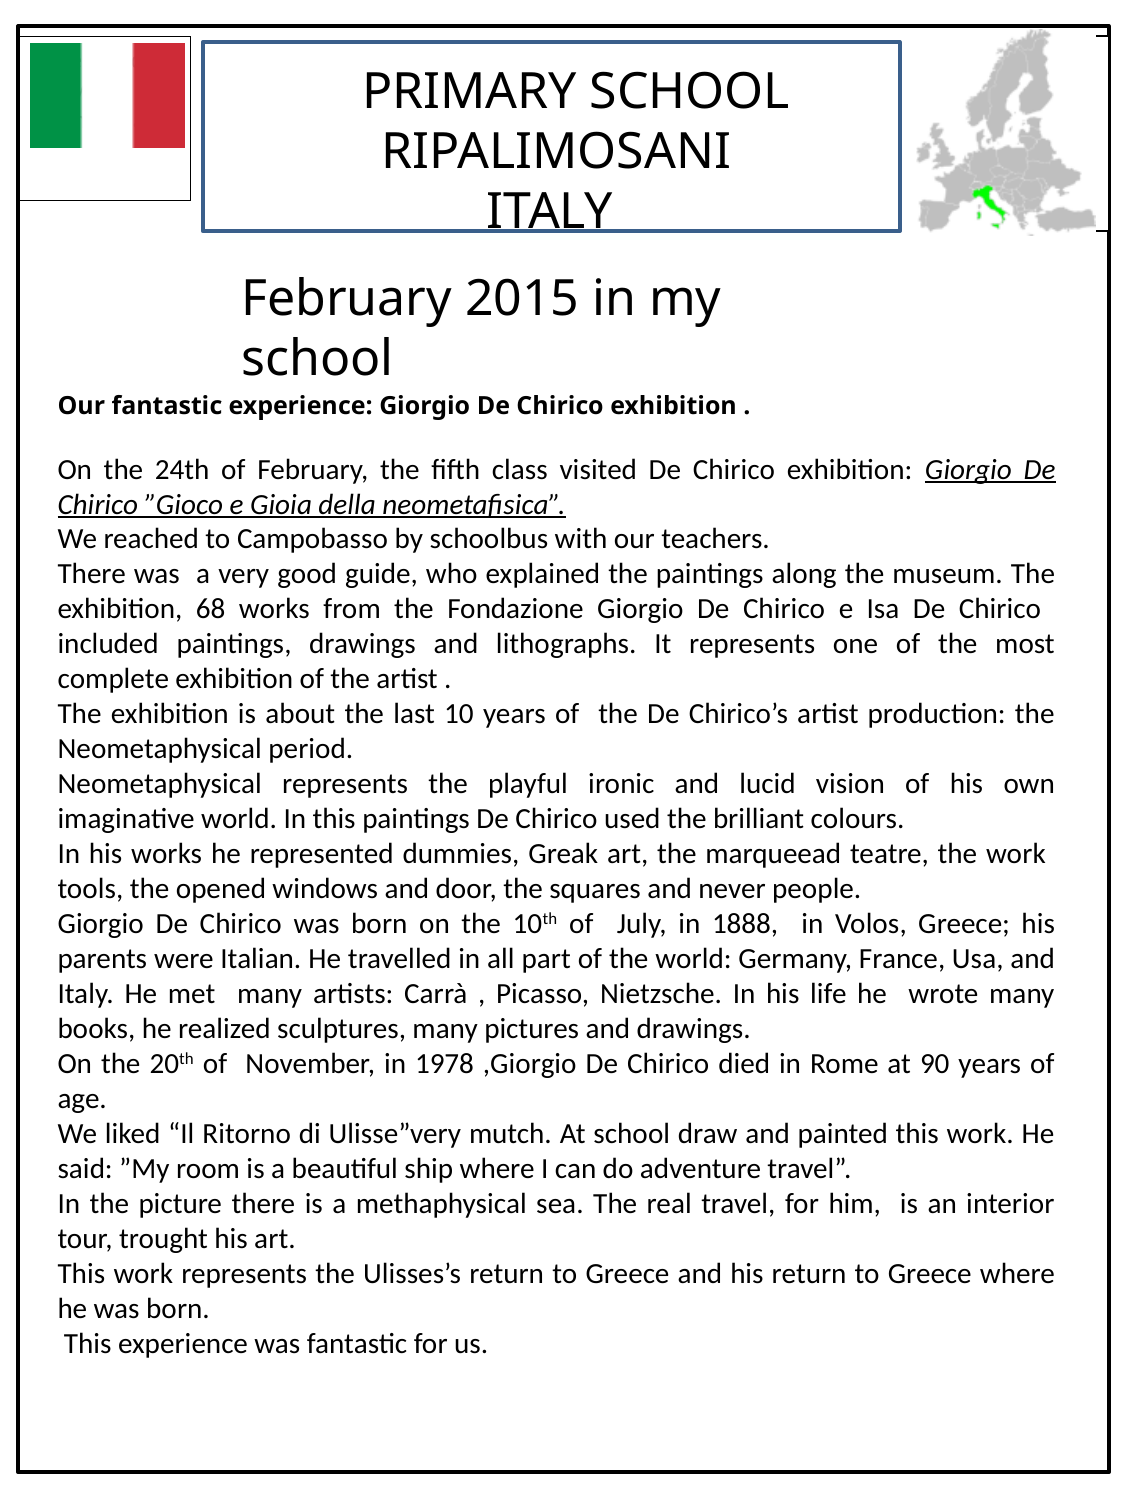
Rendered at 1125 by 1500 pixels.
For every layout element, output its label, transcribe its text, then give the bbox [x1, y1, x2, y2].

text_box [1101, 34, 1111, 233]
text_box [201, 40, 902, 233]
text_box February 2015 in my school [226, 258, 900, 290]
text_box Our fantastic experience: Giorgio De Chirico exhibition . On the 24th of February, the fifth class visited De Chirico exhibition: Giorgio De Chirico ”Gioco e Gioia della neometafisica”. We reached to Campobasso by schoolbus with our teachers. There was a very good guide, who explained the paintings along the museum. The exhibition, 68 works from the Fondazione Giorgio De Chirico e Isa De Chirico included paintings, drawings and lithographs. It represents one of the most complete exhibition of the artist . The exhibition is about the last 10 years of the De Chirico’s artist production: the Neometaphysical period. Neometaphysical represents the playful ironic and lucid vision of his own imaginative world. In this paintings De Chirico used the brilliant colours. In his works he represented dummies, Greak art, the marqueead teatre, the work tools, the opened windows and door, the squares and never people. Giorgio De Chirico was born on the 10th of July, in 1888, in Volos, Greece; his parents were Italian. He travelled in all part of the world: Germany, France, Usa, and Italy. He met many artists: Carrà , Picasso, Nietzsche. In his life he wrote many books, he realized sculptures, many pictures and drawings. On the 20th of November, in 1978 ,Giorgio De Chirico died in Rome at 90 years of age. We liked “Il Ritorno di Ulisse”very mutch. At school draw and painted this work. He said: ”My room is a beautiful ship where I can do adventure travel”. In the picture there is a methaphysical sea. The real travel, for him, is an interior tour, trought his art. This work represents the Ulisses’s return to Greece and his return to Greece where he was born. This experience was fantastic for us. [42, 290, 1071, 1494]
text_box [16, 24, 1111, 1474]
text_box Here you can put the map of Europe and colour your Country [1097, 50, 1109, 245]
text_box PRIMARY SCHOOL RIPALIMOSANI ITALY [208, 51, 905, 246]
picture [916, 29, 1097, 237]
text_box Here you can put your Country flag [18, 36, 191, 201]
picture [30, 43, 185, 148]
